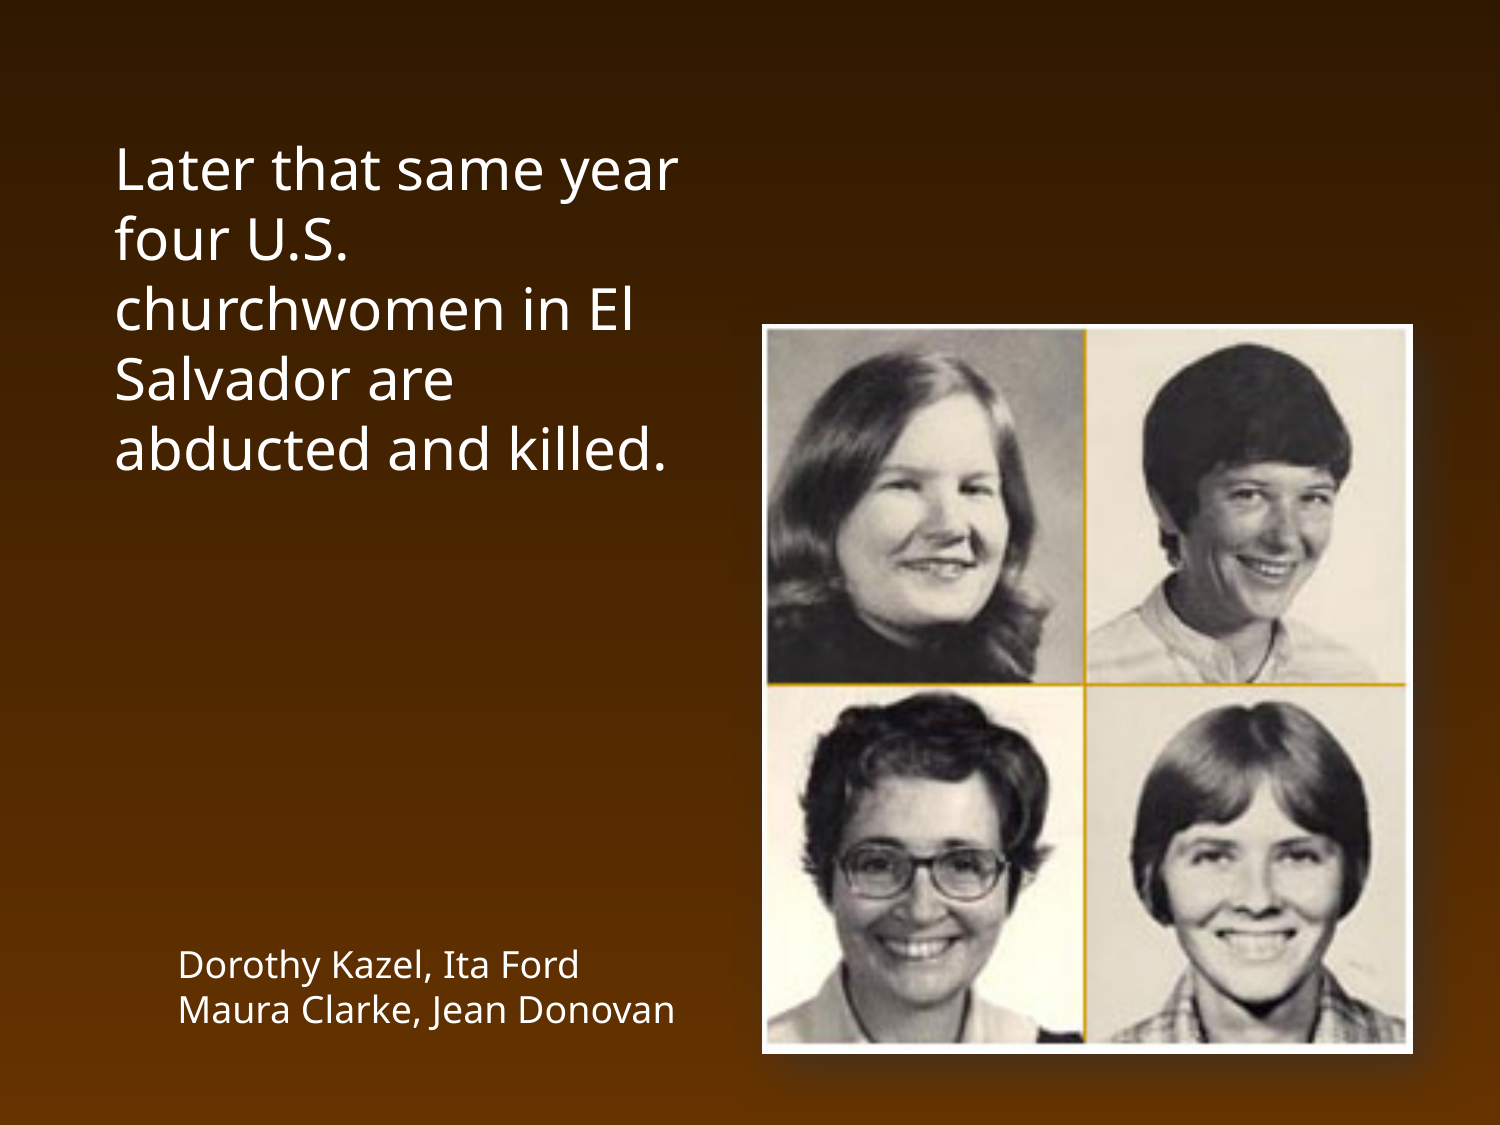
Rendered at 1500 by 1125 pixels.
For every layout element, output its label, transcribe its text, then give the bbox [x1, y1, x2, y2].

list Later that same year four U.S. churchwomen in El Salvador are abducted and killed. [99, 125, 724, 800]
text_box Dorothy Kazel, Ita Ford Maura Clarke, Jean Donovan [162, 933, 724, 1039]
picture [762, 324, 1413, 1054]
